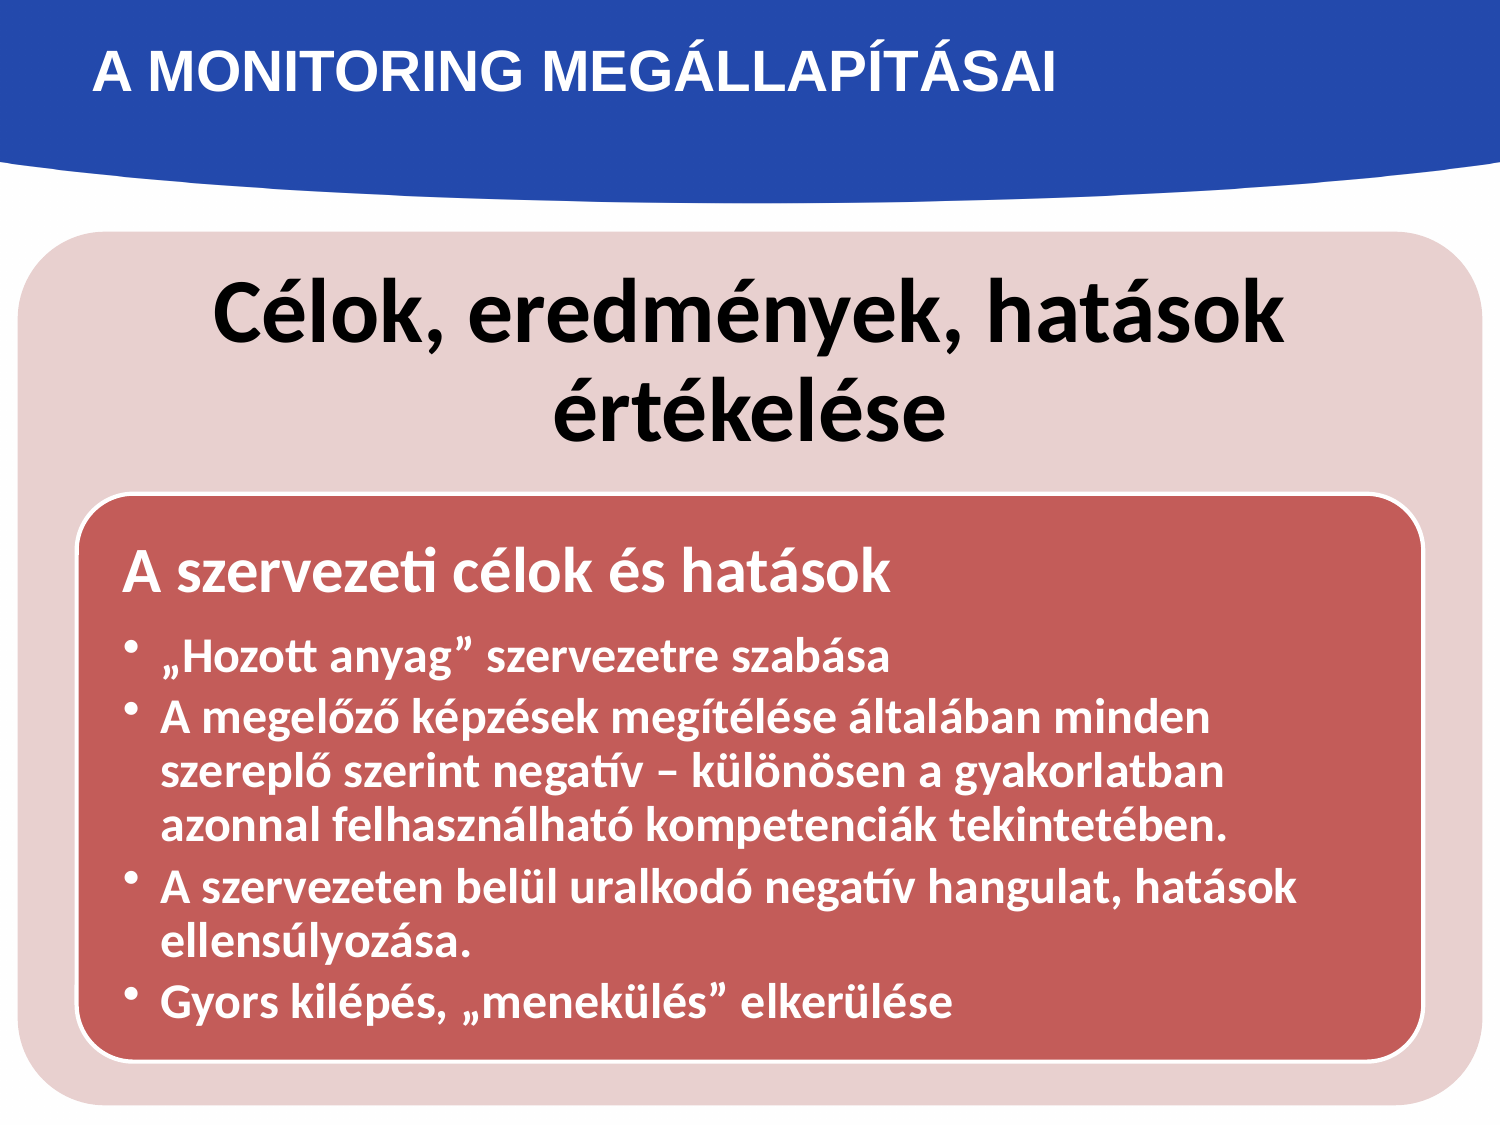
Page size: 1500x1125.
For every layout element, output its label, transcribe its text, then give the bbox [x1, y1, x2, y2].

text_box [17, 231, 1483, 1106]
picture [0, 0, 1500, 1125]
title A monitoring megállapításai [76, 25, 1188, 178]
